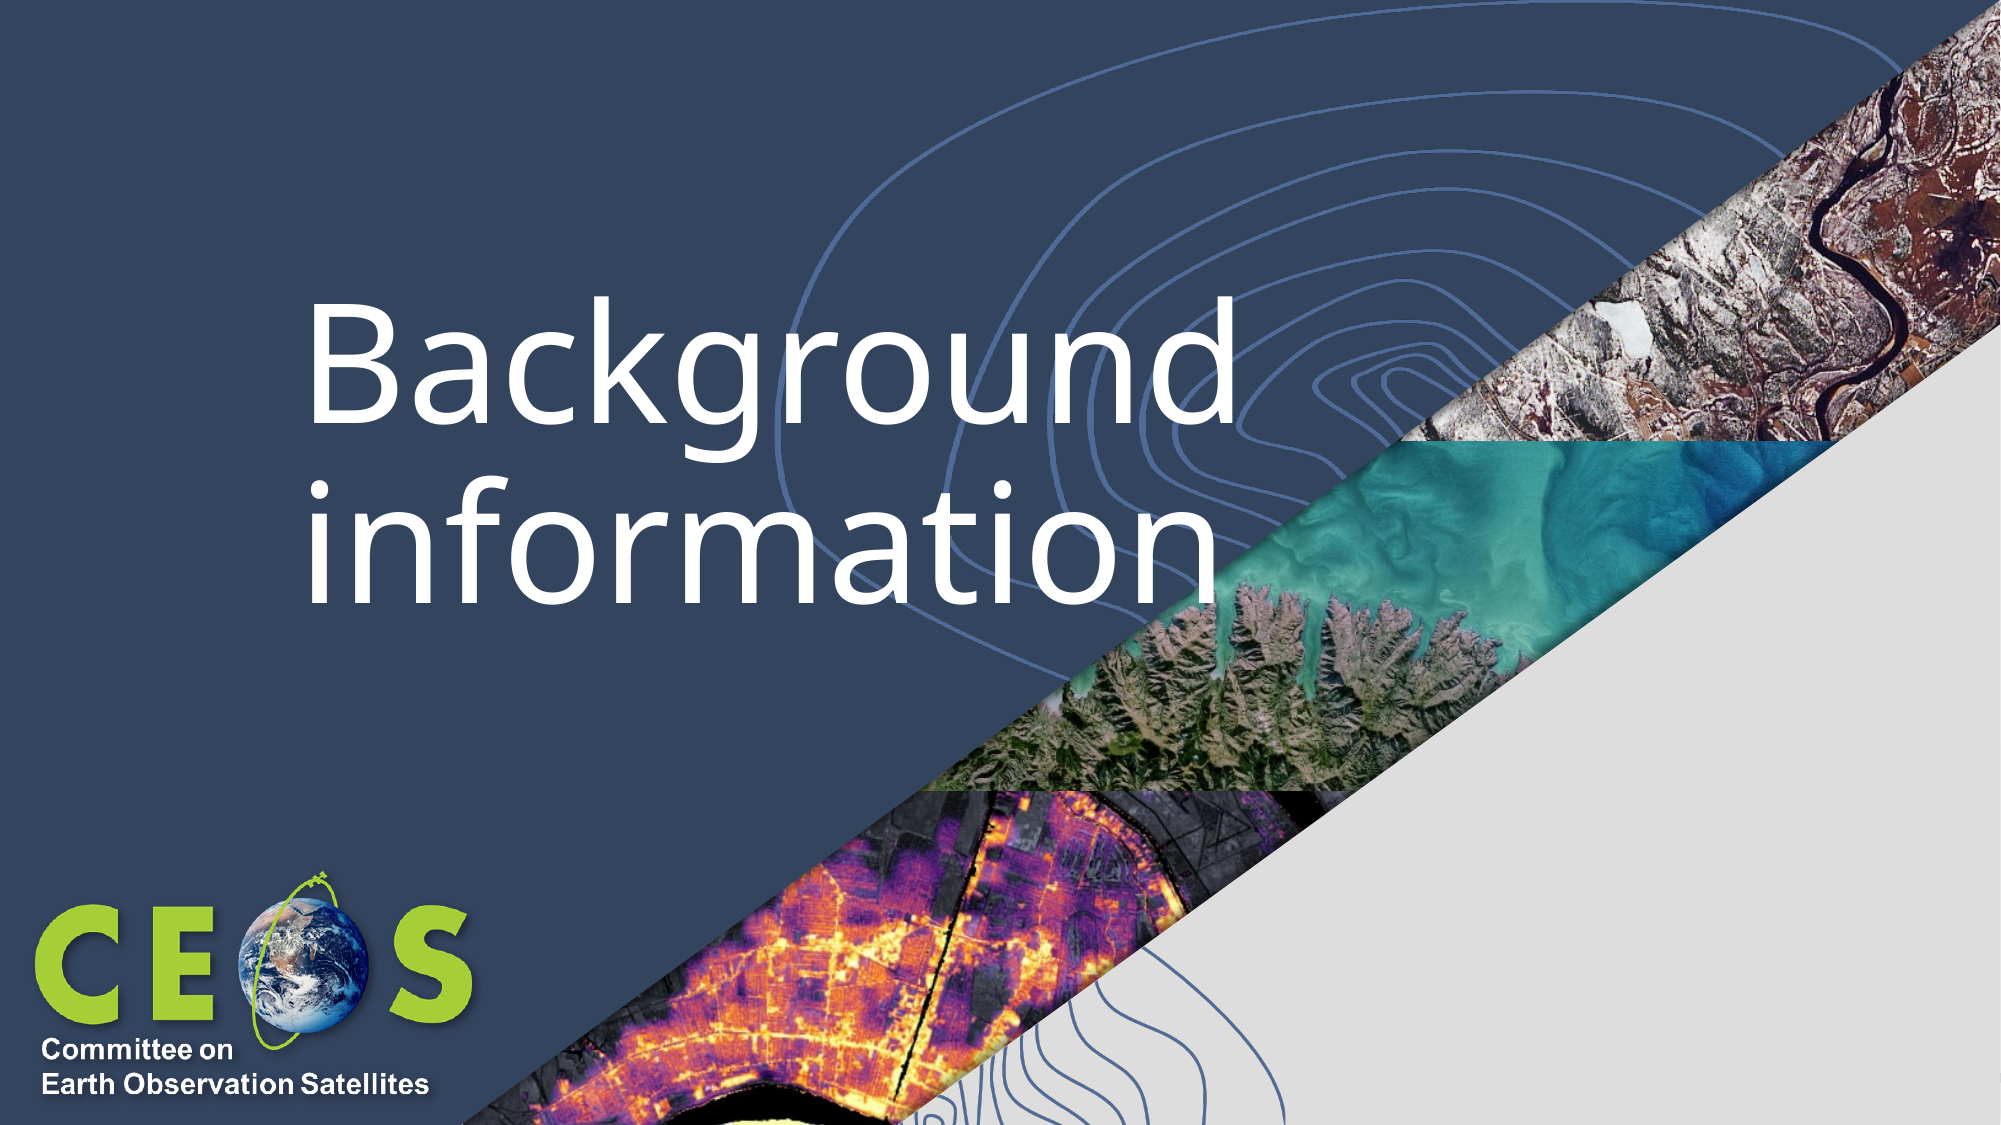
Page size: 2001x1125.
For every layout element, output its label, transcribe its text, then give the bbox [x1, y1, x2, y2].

picture [774, 0, 2001, 709]
picture [22, 871, 1286, 1125]
title Background information [283, 272, 1469, 924]
